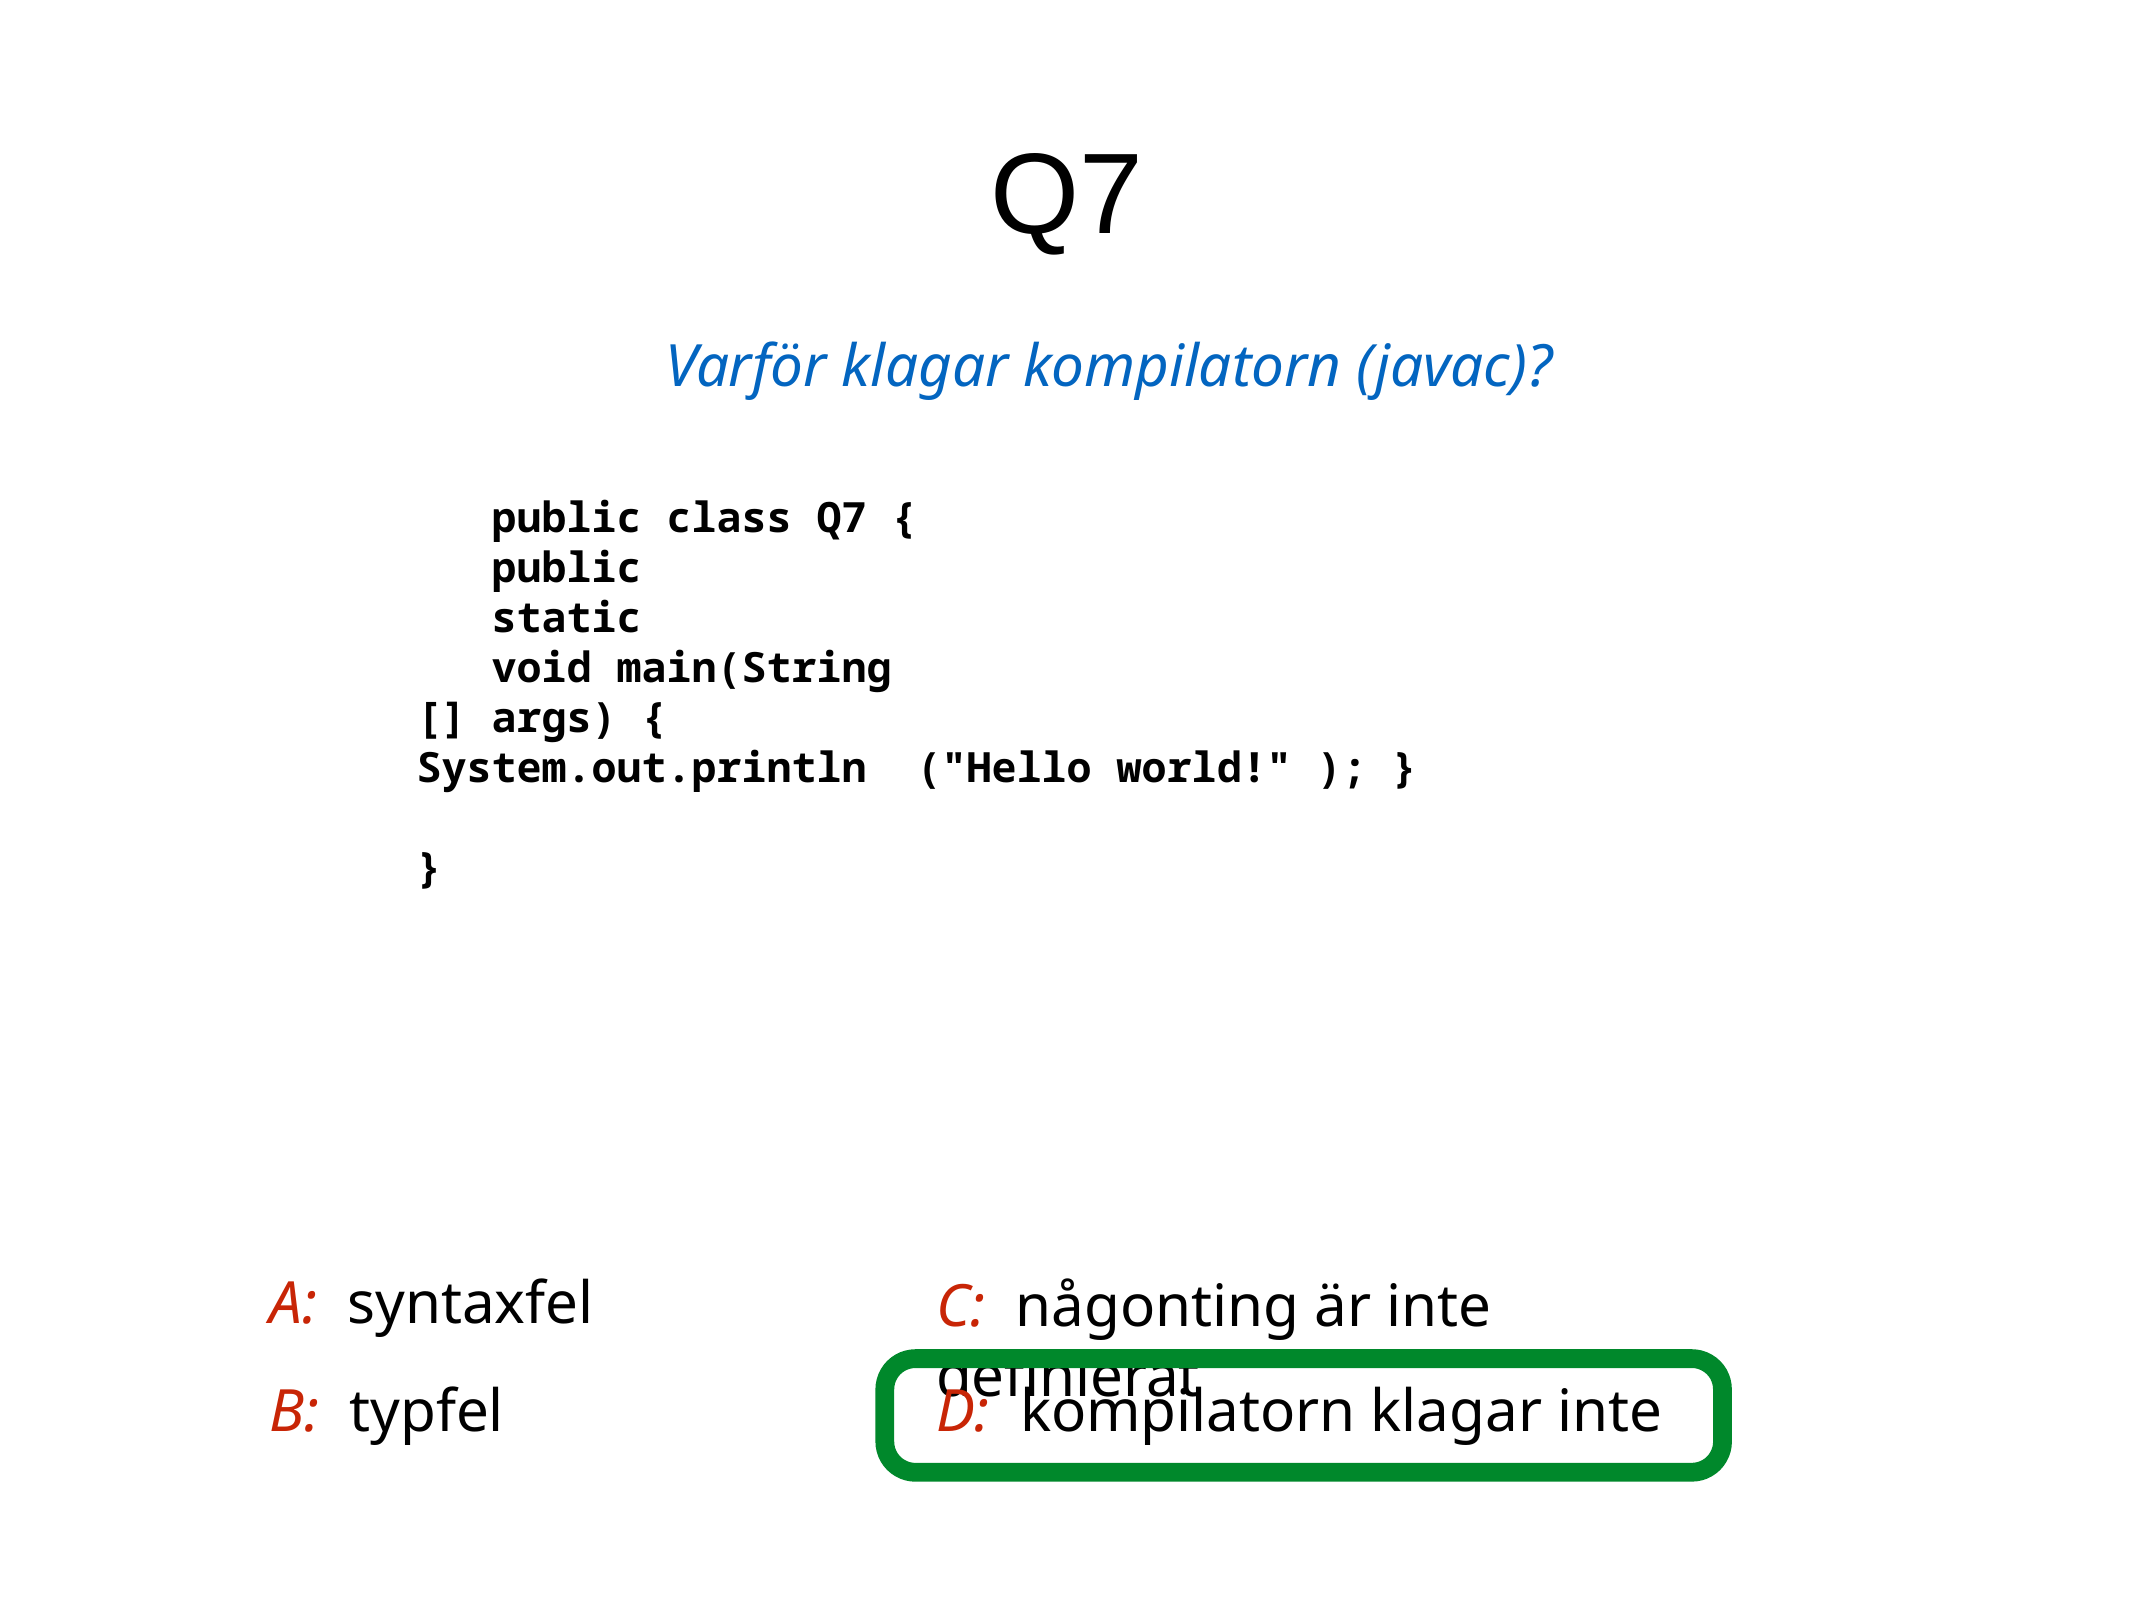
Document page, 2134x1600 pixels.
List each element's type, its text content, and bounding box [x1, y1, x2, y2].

text_box B: typfel [269, 1372, 889, 1443]
text_box A: syntaxfel [269, 1264, 1049, 1335]
text_box C: någonting är inte definierat [936, 1268, 1716, 1369]
text_box Varför klagar kompilatorn (javac)? [665, 327, 2134, 398]
text_box [884, 1358, 1723, 1473]
text_box Q7 [10, 10, 2123, 365]
text_box public class Q7 { public static void main(String [] args) { System.out.println ("Hello world!" ); } } [416, 490, 1596, 891]
